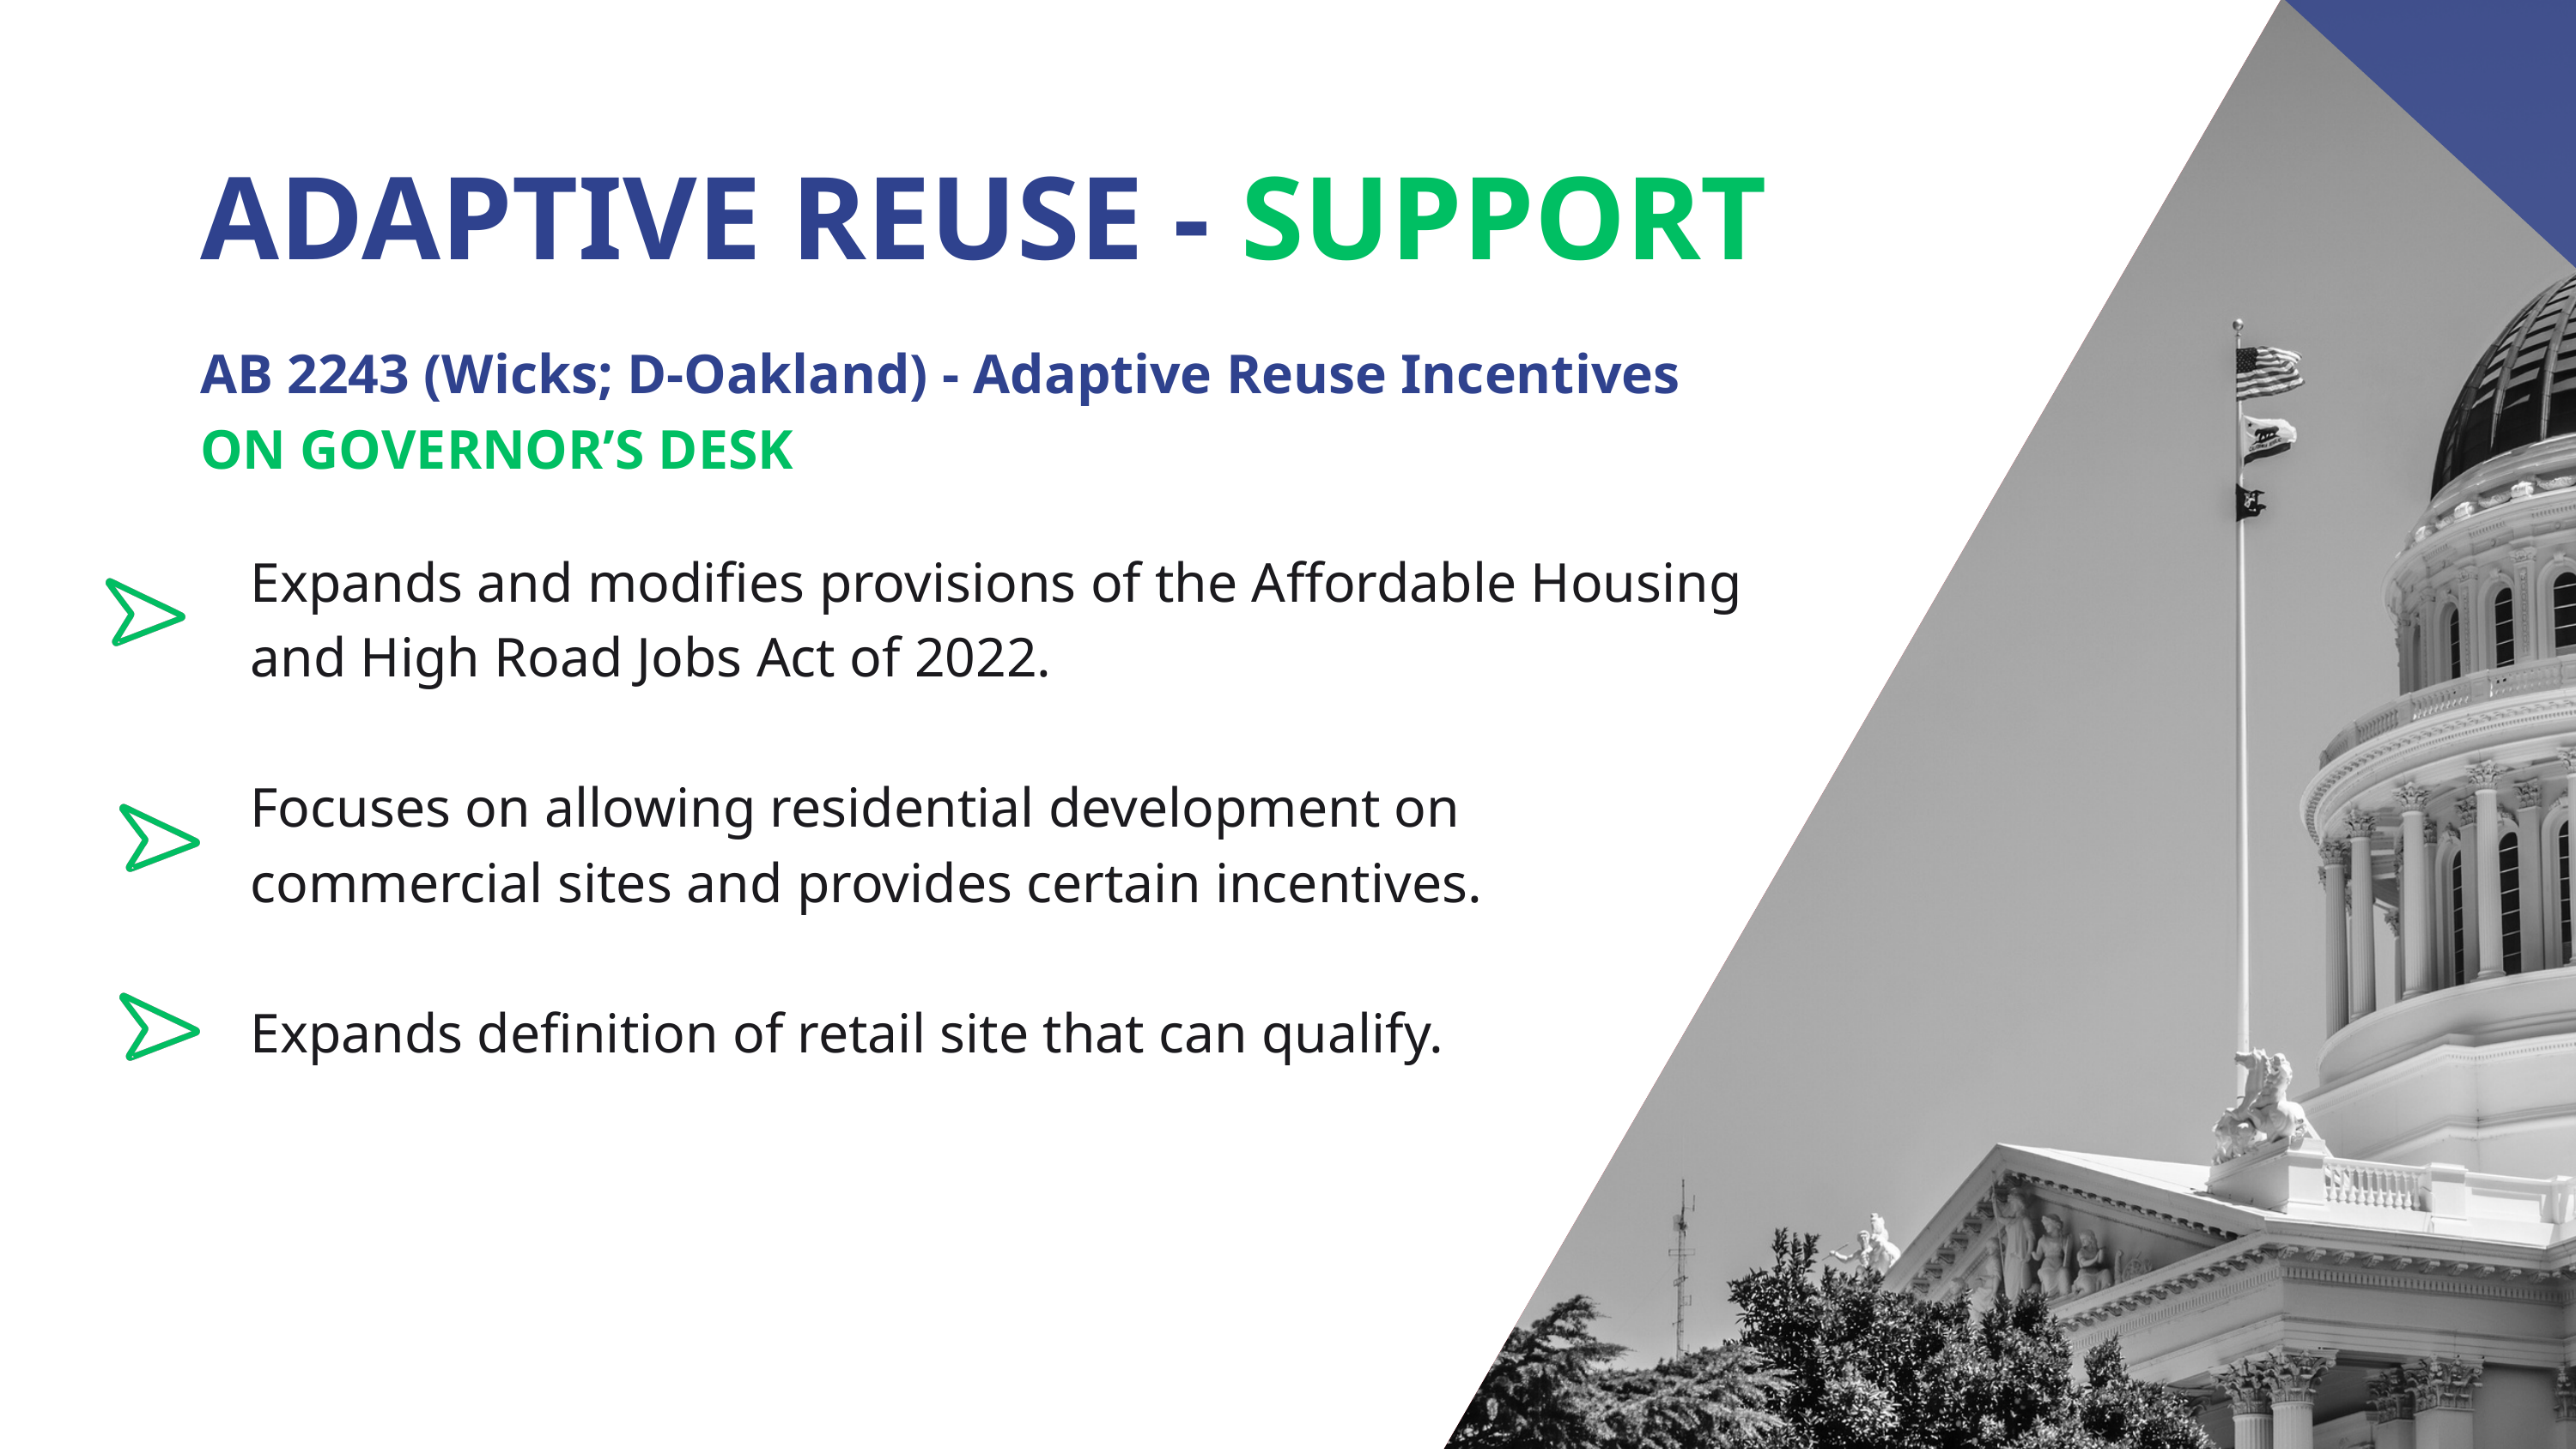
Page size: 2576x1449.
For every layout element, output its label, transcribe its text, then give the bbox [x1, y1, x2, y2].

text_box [199, 144, 1979, 406]
text_box [104, 577, 186, 647]
text_box AB 2243 (Wicks; D-Oakland) - Adaptive Reuse Incentives ON GOVERNOR’S DESK [200, 414, 1315, 480]
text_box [1321, 0, 2576, 1449]
text_box Expands and modifies provisions of the Affordable Housing and High Road Jobs Act of 2022.​ ​ Focuses on allowing residential development on commercial sites and​ provides certain incentives.​ ​ Expands definition of retail site that can qualify. [250, 537, 1315, 1139]
text_box [118, 991, 201, 1062]
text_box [2233, 0, 2576, 452]
text_box [118, 803, 201, 873]
